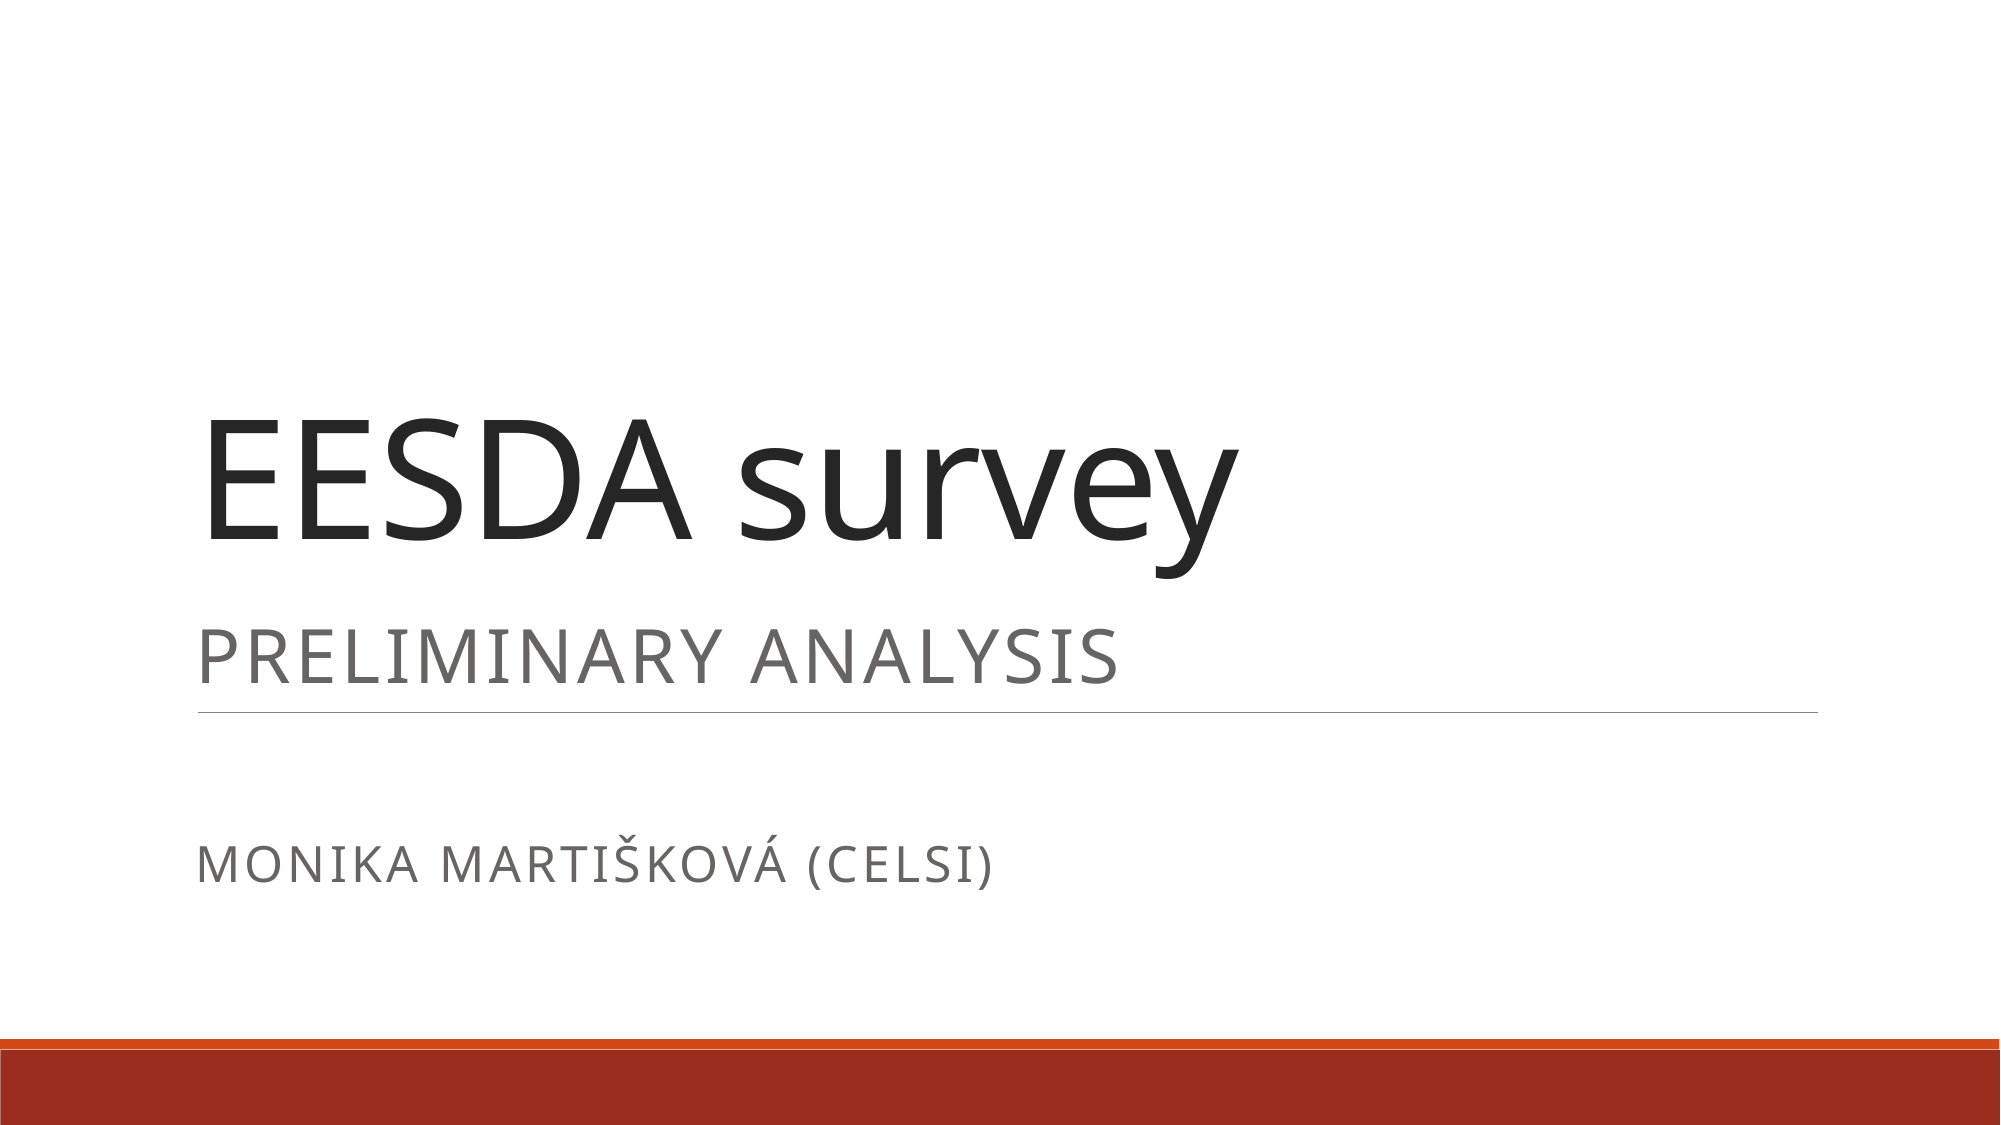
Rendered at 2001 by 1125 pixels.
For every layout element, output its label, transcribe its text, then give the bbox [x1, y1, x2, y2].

title EESDA survey [180, 124, 1830, 581]
subtitle Preliminary analysis Monika MartiŠková (CELSI) [180, 611, 1831, 919]
